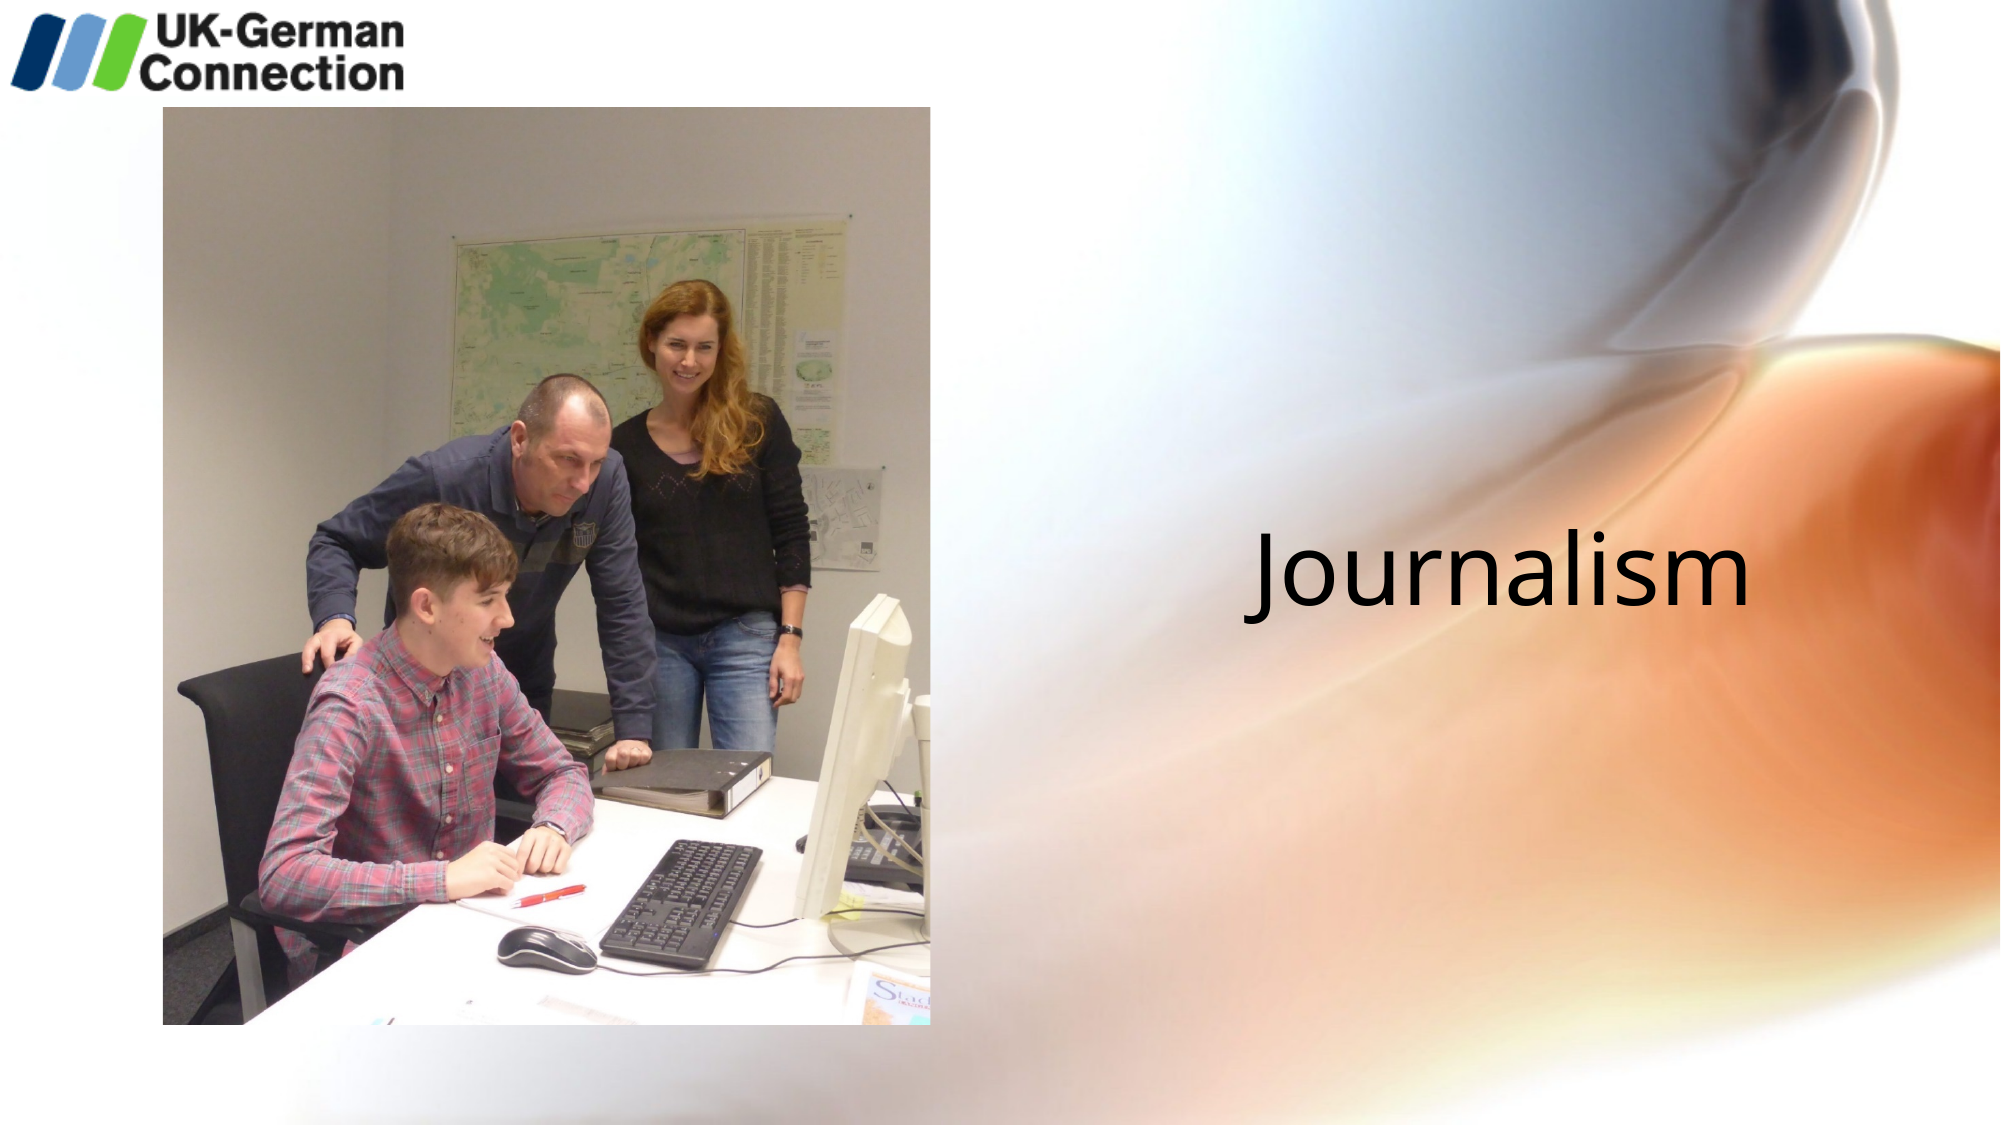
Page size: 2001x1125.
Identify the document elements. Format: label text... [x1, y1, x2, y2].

text_box Journalism [1043, 498, 1985, 633]
picture [0, 0, 2001, 1125]
